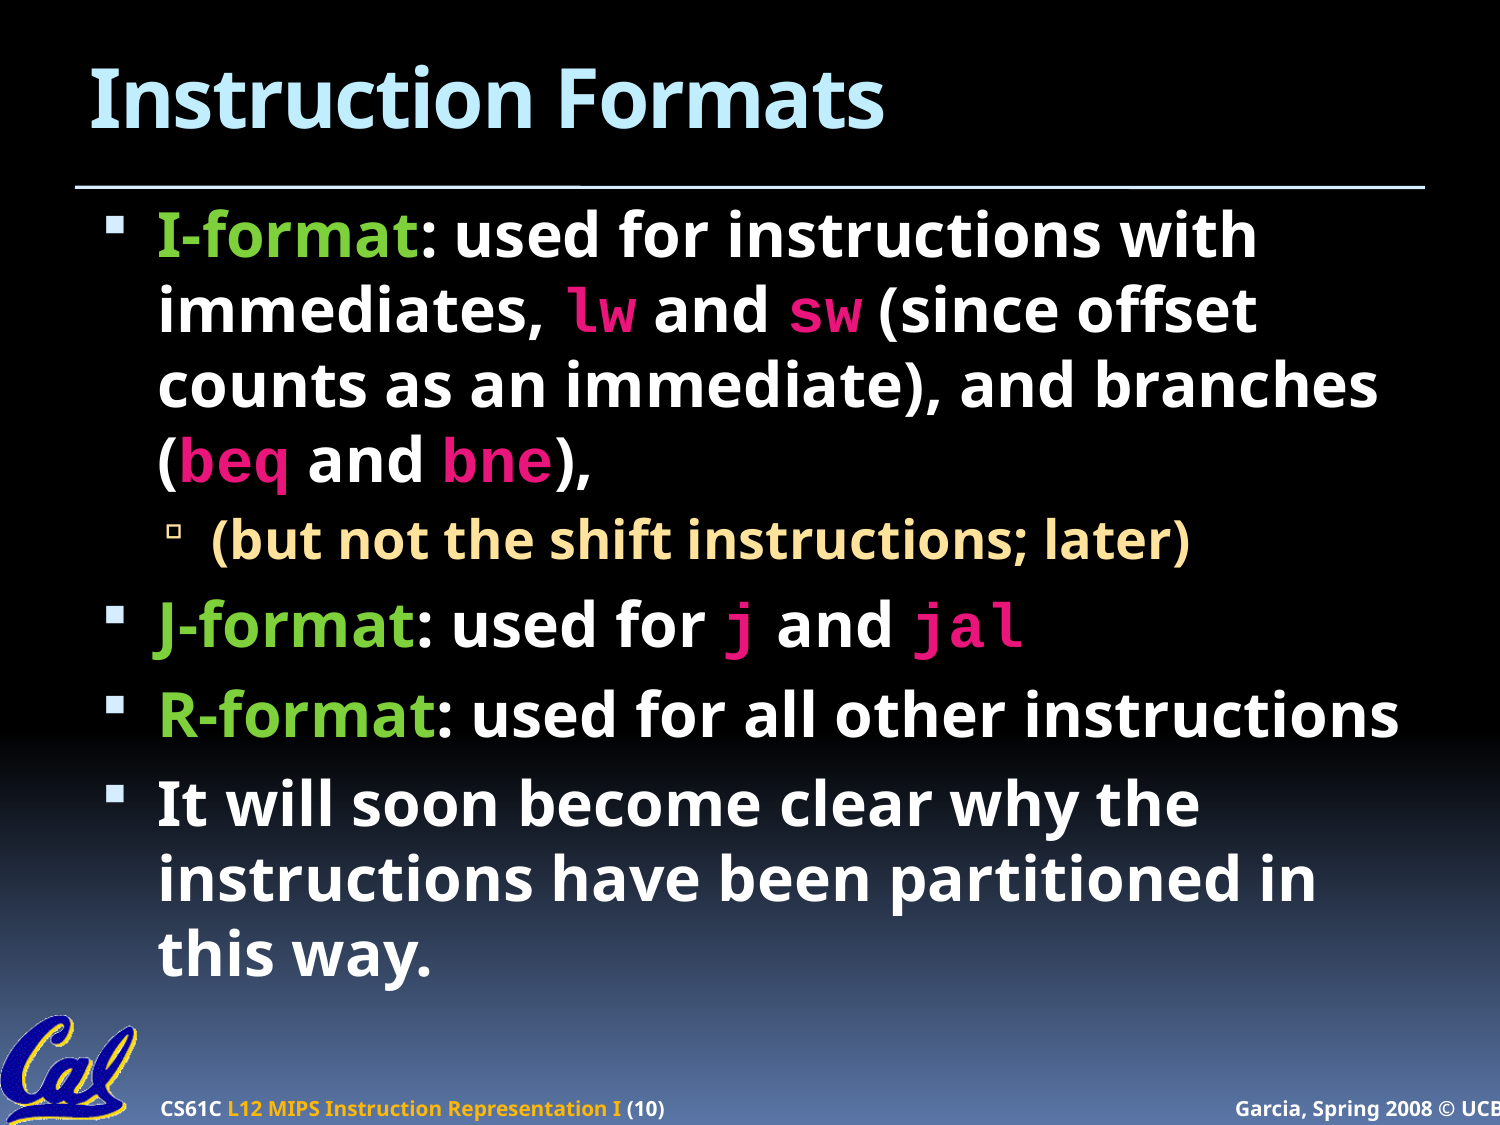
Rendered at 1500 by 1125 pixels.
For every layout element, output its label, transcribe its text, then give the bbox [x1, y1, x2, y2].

list I-format: used for instructions with immediates, lw and sw (since offset counts as an immediate), and branches (beq and bne), (but not the shift instructions; later) J-format: used for j and jal R-format: used for all other instructions It will soon become clear why the instructions have been partitioned in this way. [74, 187, 1426, 1043]
picture [0, 1015, 140, 1125]
title Instruction Formats [75, 37, 1425, 187]
